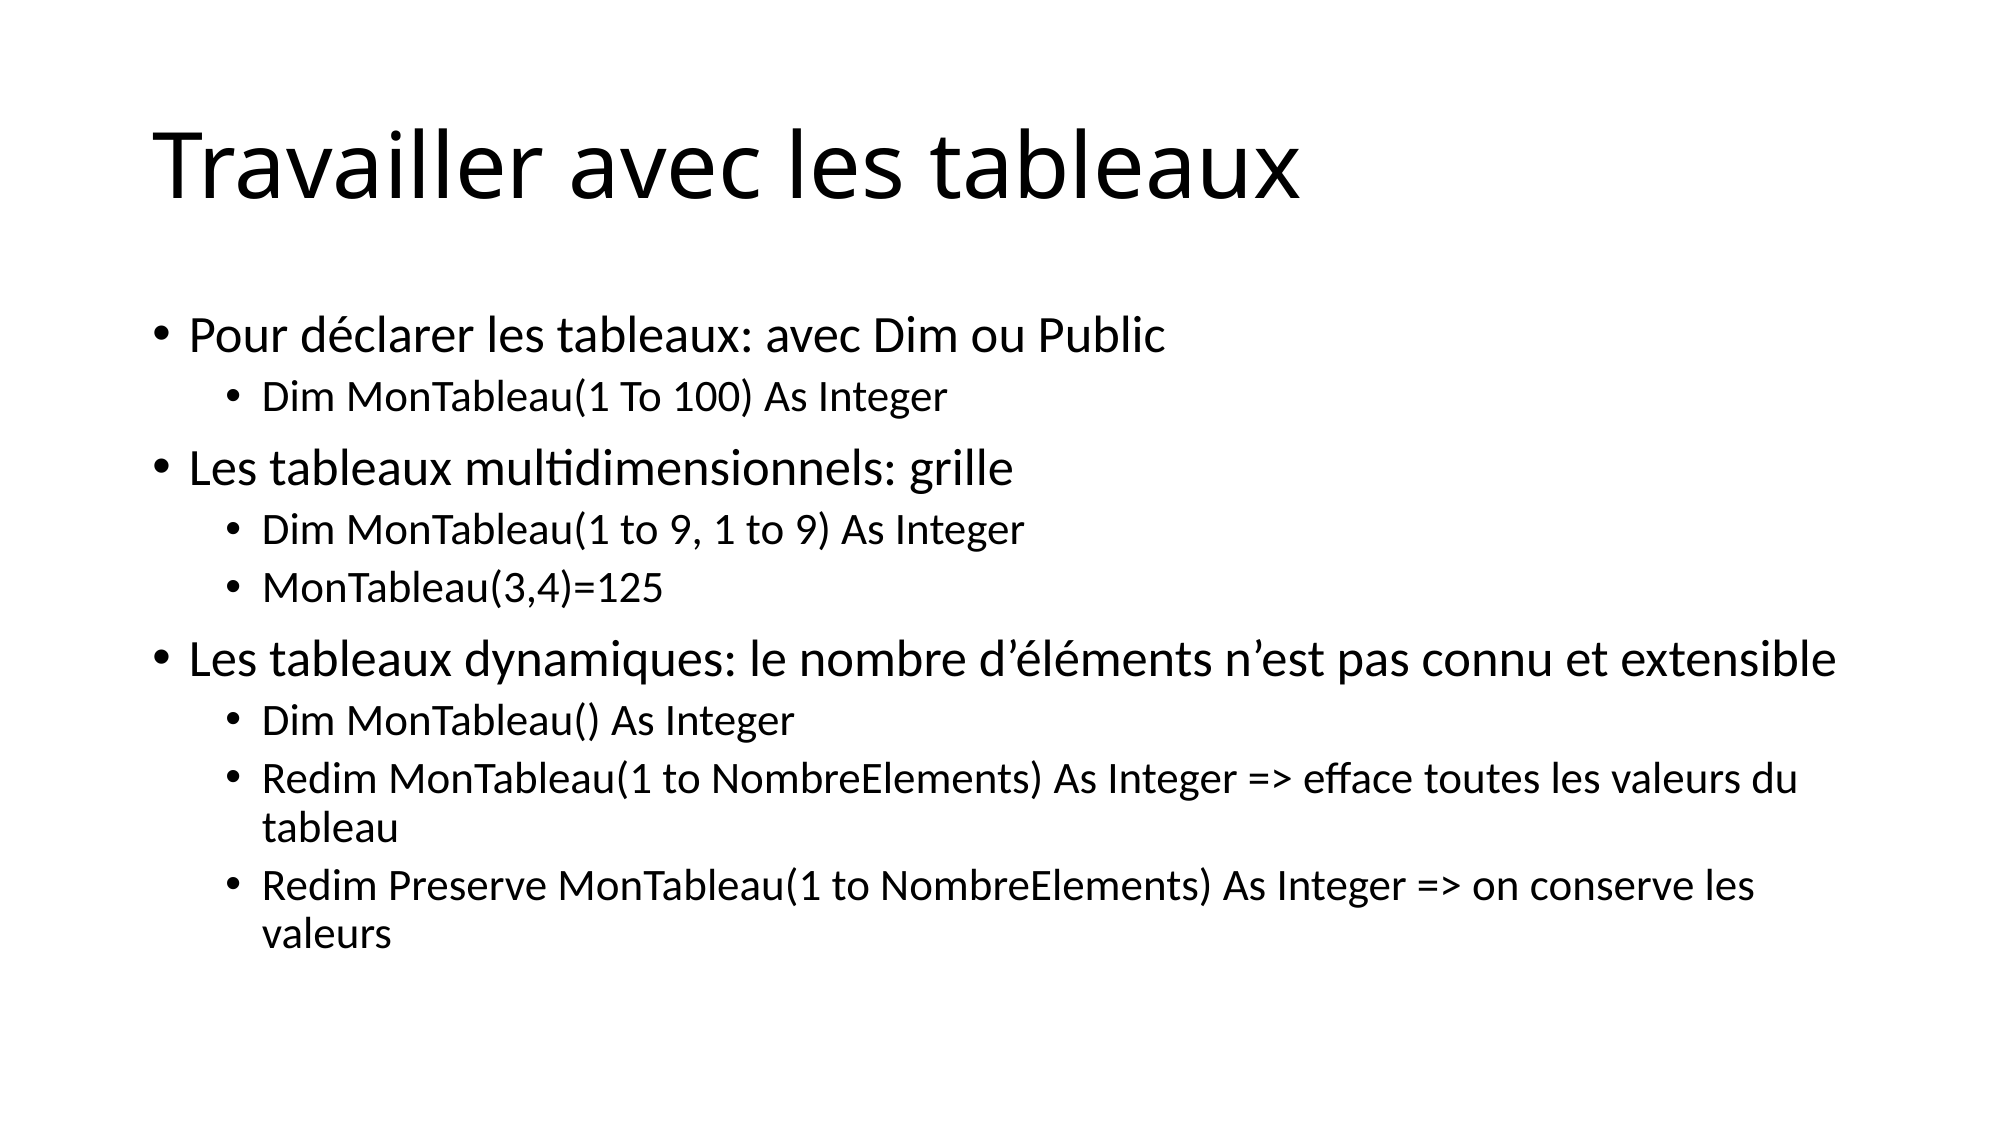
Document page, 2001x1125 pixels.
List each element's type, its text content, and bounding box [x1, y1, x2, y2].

title Travailler avec les tableaux [137, 59, 1863, 278]
list Pour déclarer les tableaux: avec Dim ou Public Dim MonTableau(1 To 100) As Integer Les tableaux multidimensionnels: grille Dim MonTableau(1 to 9, 1 to 9) As Integer MonTableau(3,4)=125 Les tableaux dynamiques: le nombre d’éléments n’est pas connu et extensible Dim MonTableau() As Integer Redim MonTableau(1 to NombreElements) As Integer => efface toutes les valeurs du tableau Redim Preserve MonTableau(1 to NombreElements) As Integer => on conserve les valeurs [137, 299, 1863, 1014]
